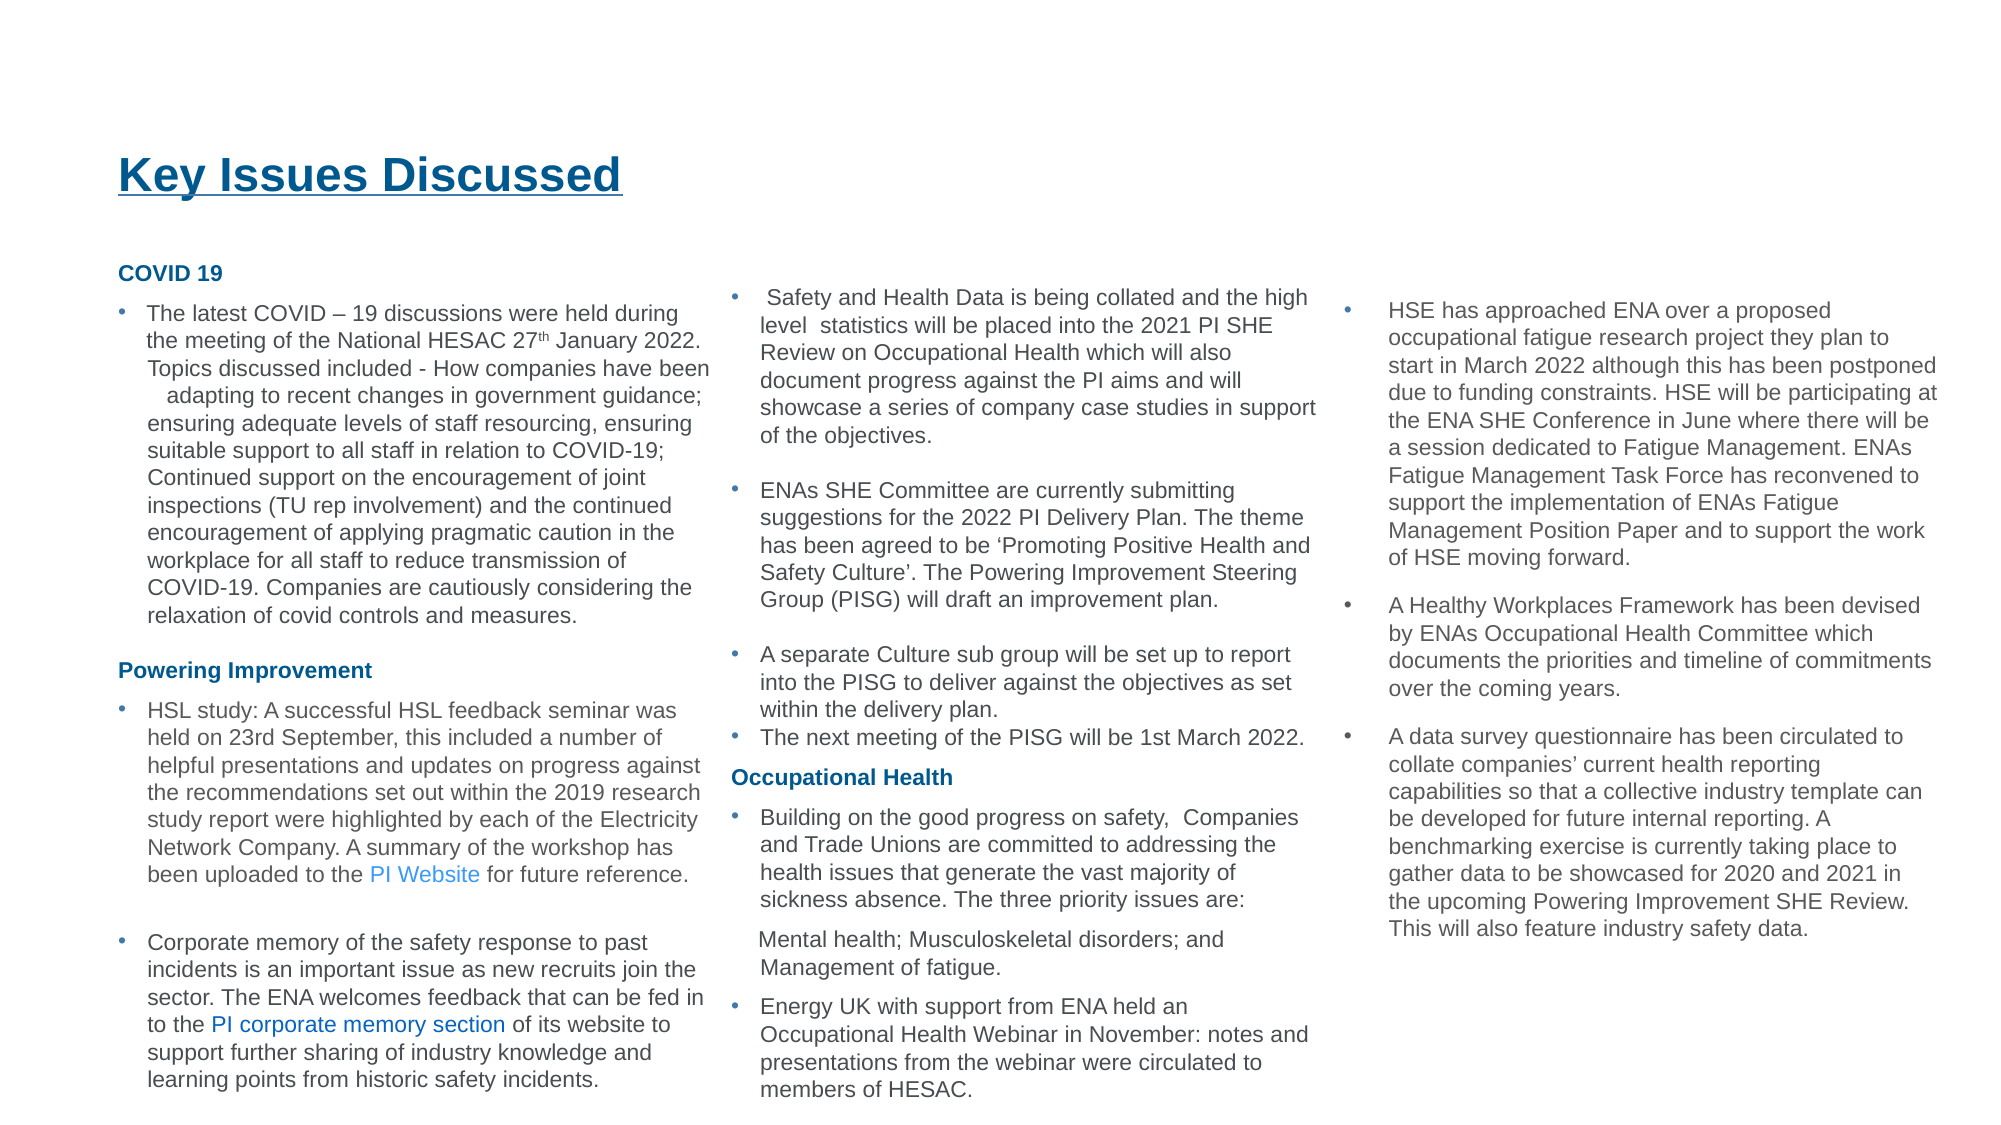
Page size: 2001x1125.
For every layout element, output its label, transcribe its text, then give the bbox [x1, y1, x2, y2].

text_box COVID 19 The latest COVID – 19 discussions were held during the meeting of the National HESAC 27th January 2022. Topics discussed included - How companies have been adapting to recent changes in government guidance; ensuring adequate levels of staff resourcing, ensuring suitable support to all staff in relation to COVID-19; Continued support on the encouragement of joint inspections (TU rep involvement) and the continued encouragement of applying pragmatic caution in the workplace for all staff to reduce transmission of COVID-19. Companies are cautiously considering the relaxation of covid controls and measures. Powering Improvement HSL study: A successful HSL feedback seminar was held on 23rd September, this included a number of helpful presentations and updates on progress against the recommendations set out within the 2019 research study report were highlighted by each of the Electricity Network Company. A summary of the workshop has been uploaded to the PI Website for future reference. Corporate memory of the safety response to past incidents is an important issue as new recruits join the sector. The ENA welcomes feedback that can be fed in to the PI corporate memory section of its website to support further sharing of industry knowledge and learning points from historic safety incidents. Safety and Health Data is being collated and the high level statistics will be placed into the 2021 PI SHE Review on Occupational Health which will also document progress against the PI aims and will showcase a series of company case studies in support of the objectives. ENAs SHE Committee are currently submitting suggestions for the 2022 PI Delivery Plan. The theme has been agreed to be ‘Promoting Positive Health and Safety Culture’. The Powering Improvement Steering Group (PISG) will draft an improvement plan. A separate Culture sub group will be set up to report into the PISG to deliver against the objectives as set within the delivery plan. The next meeting of the PISG will be 1st March 2022. Occupational Health Building on the good progress on safety, Companies and Trade Unions are committed to addressing the health issues that generate the vast majority of sickness absence. The three priority issues are: Mental health; Musculoskeletal disorders; and Management of fatigue. Energy UK with support from ENA held an Occupational Health Webinar in November: notes and presentations from the webinar were circulated to members of HESAC. HSE has approached ENA over a proposed occupational fatigue research project they plan to start in March 2022 although this has been postponed due to funding constraints. HSE will be participating at the ENA SHE Conference in June where there will be a session dedicated to Fatigue Management. ENAs Fatigue Management Task Force has reconvened to support the implementation of ENAs Fatigue Management Position Paper and to support the work of HSE moving forward. A Healthy Workplaces Framework has been devised by ENAs Occupational Health Committee which documents the priorities and timeline of commitments over the coming years. A data survey questionnaire has been circulated to collate companies’ current health reporting capabilities so that a collective industry template can be developed for future internal reporting. A benchmarking exercise is currently taking place to gather data to be showcased for 2020 and 2021 in the upcoming Powering Improvement SHE Review. This will also feature industry safety data. [118, 255, 1940, 1125]
text_box Key Issues Discussed [118, 47, 1595, 201]
